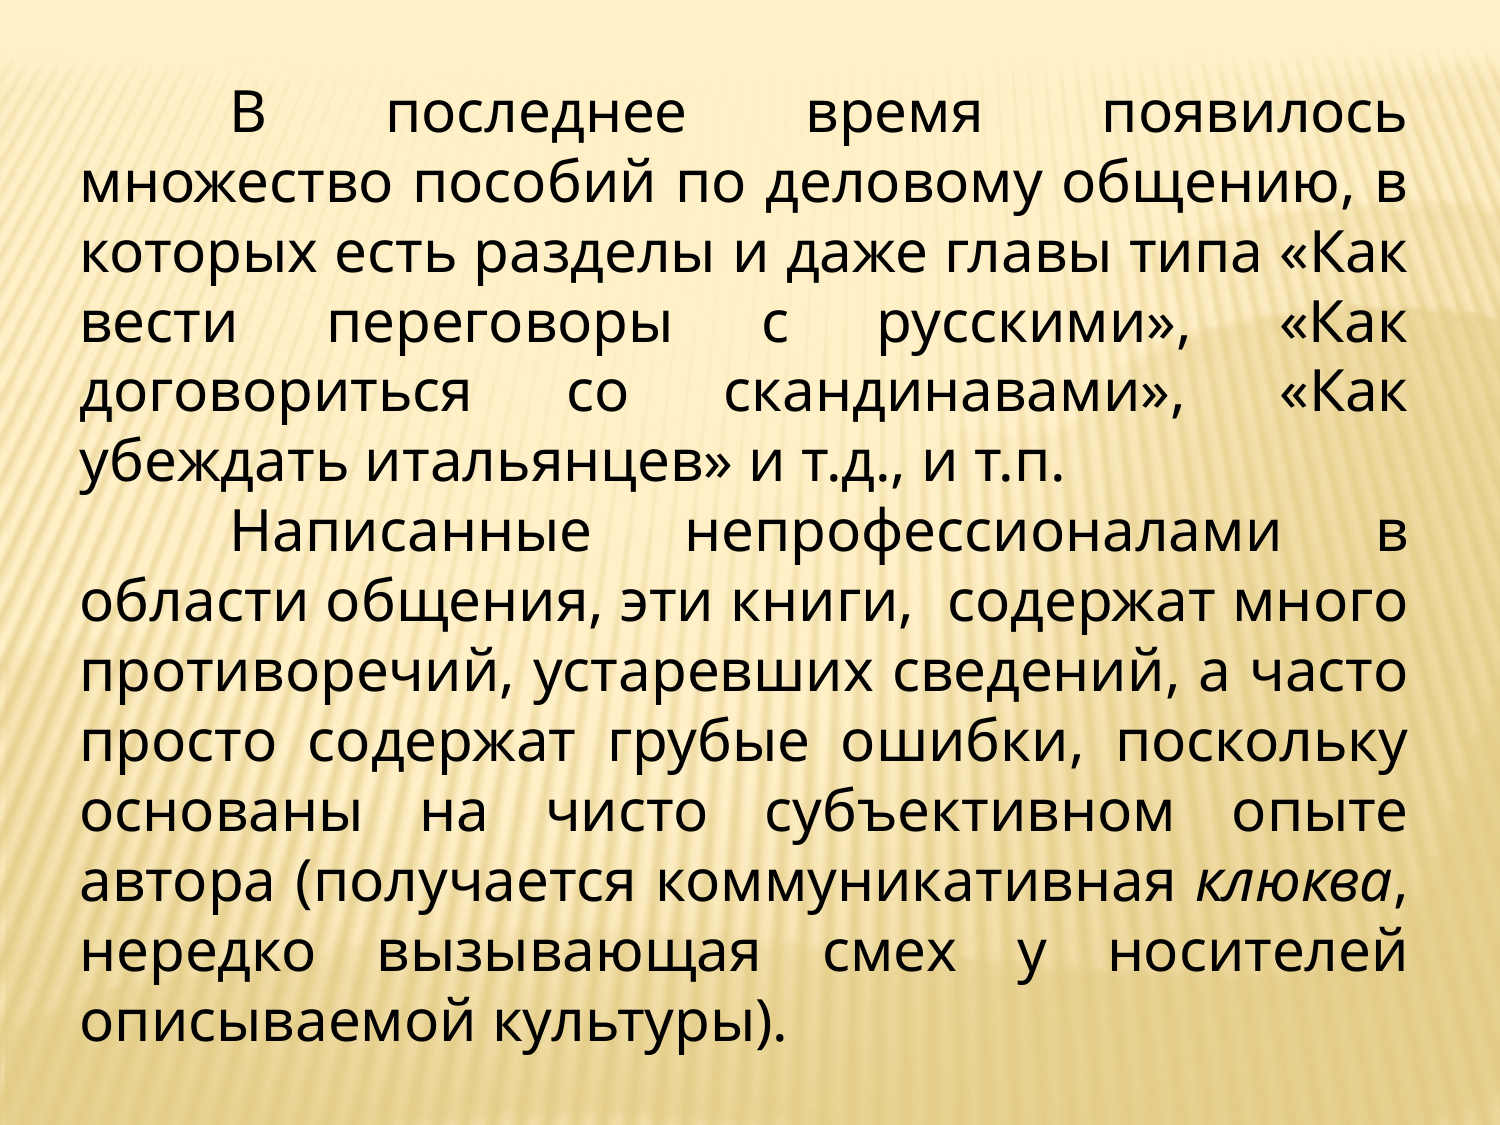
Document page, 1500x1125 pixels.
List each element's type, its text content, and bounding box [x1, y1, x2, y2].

text_box В последнее время появилось множество пособий по деловому общению, в которых есть разделы и даже главы типа «Как вести переговоры с русскими», «Как договориться со скандинавами», «Как убеждать итальянцев» и т.д., и т.п. Написанные непрофессионалами в области общения, эти книги, содержат много противоречий, устаревших сведений, а часто просто содержат грубые ошибки, поскольку основаны на чисто субъективном опыте автора (получается коммуникативная клюква, нередко вызывающая смех у носителей описываемой культуры). [64, 66, 1424, 1106]
